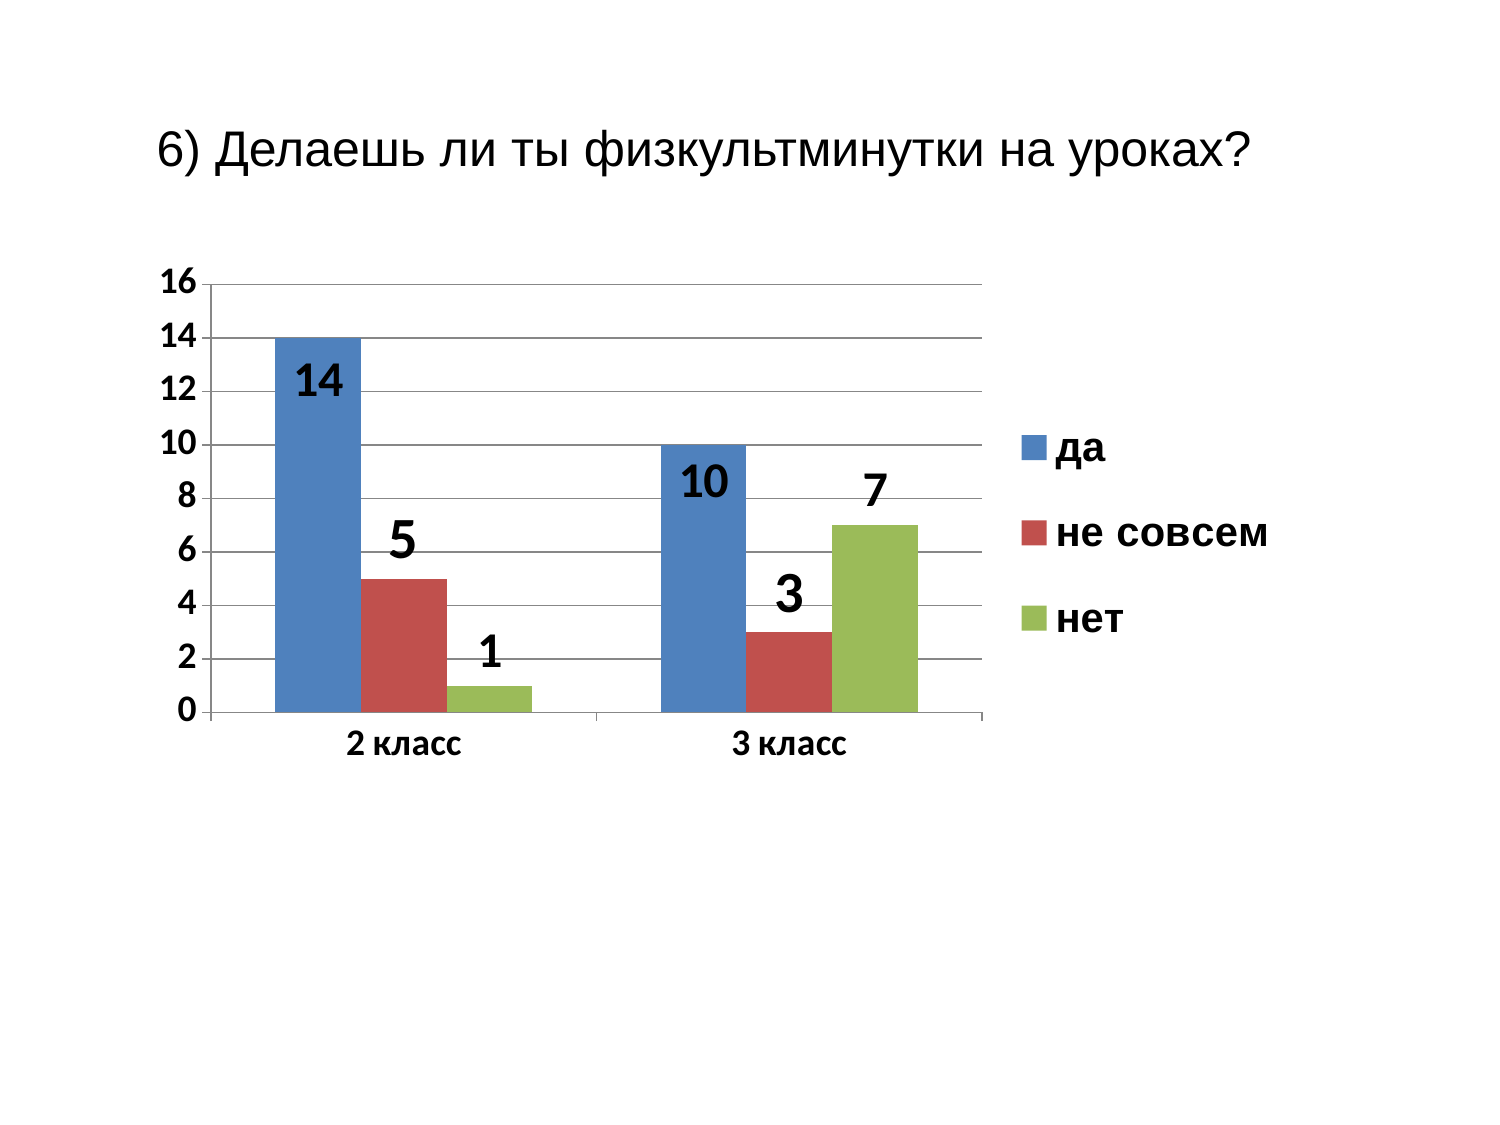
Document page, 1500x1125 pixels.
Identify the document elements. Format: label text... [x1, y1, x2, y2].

chart [135, 255, 1294, 776]
text_box 6) Делаешь ли ты физкультминутки на уроках? [141, 108, 1268, 184]
